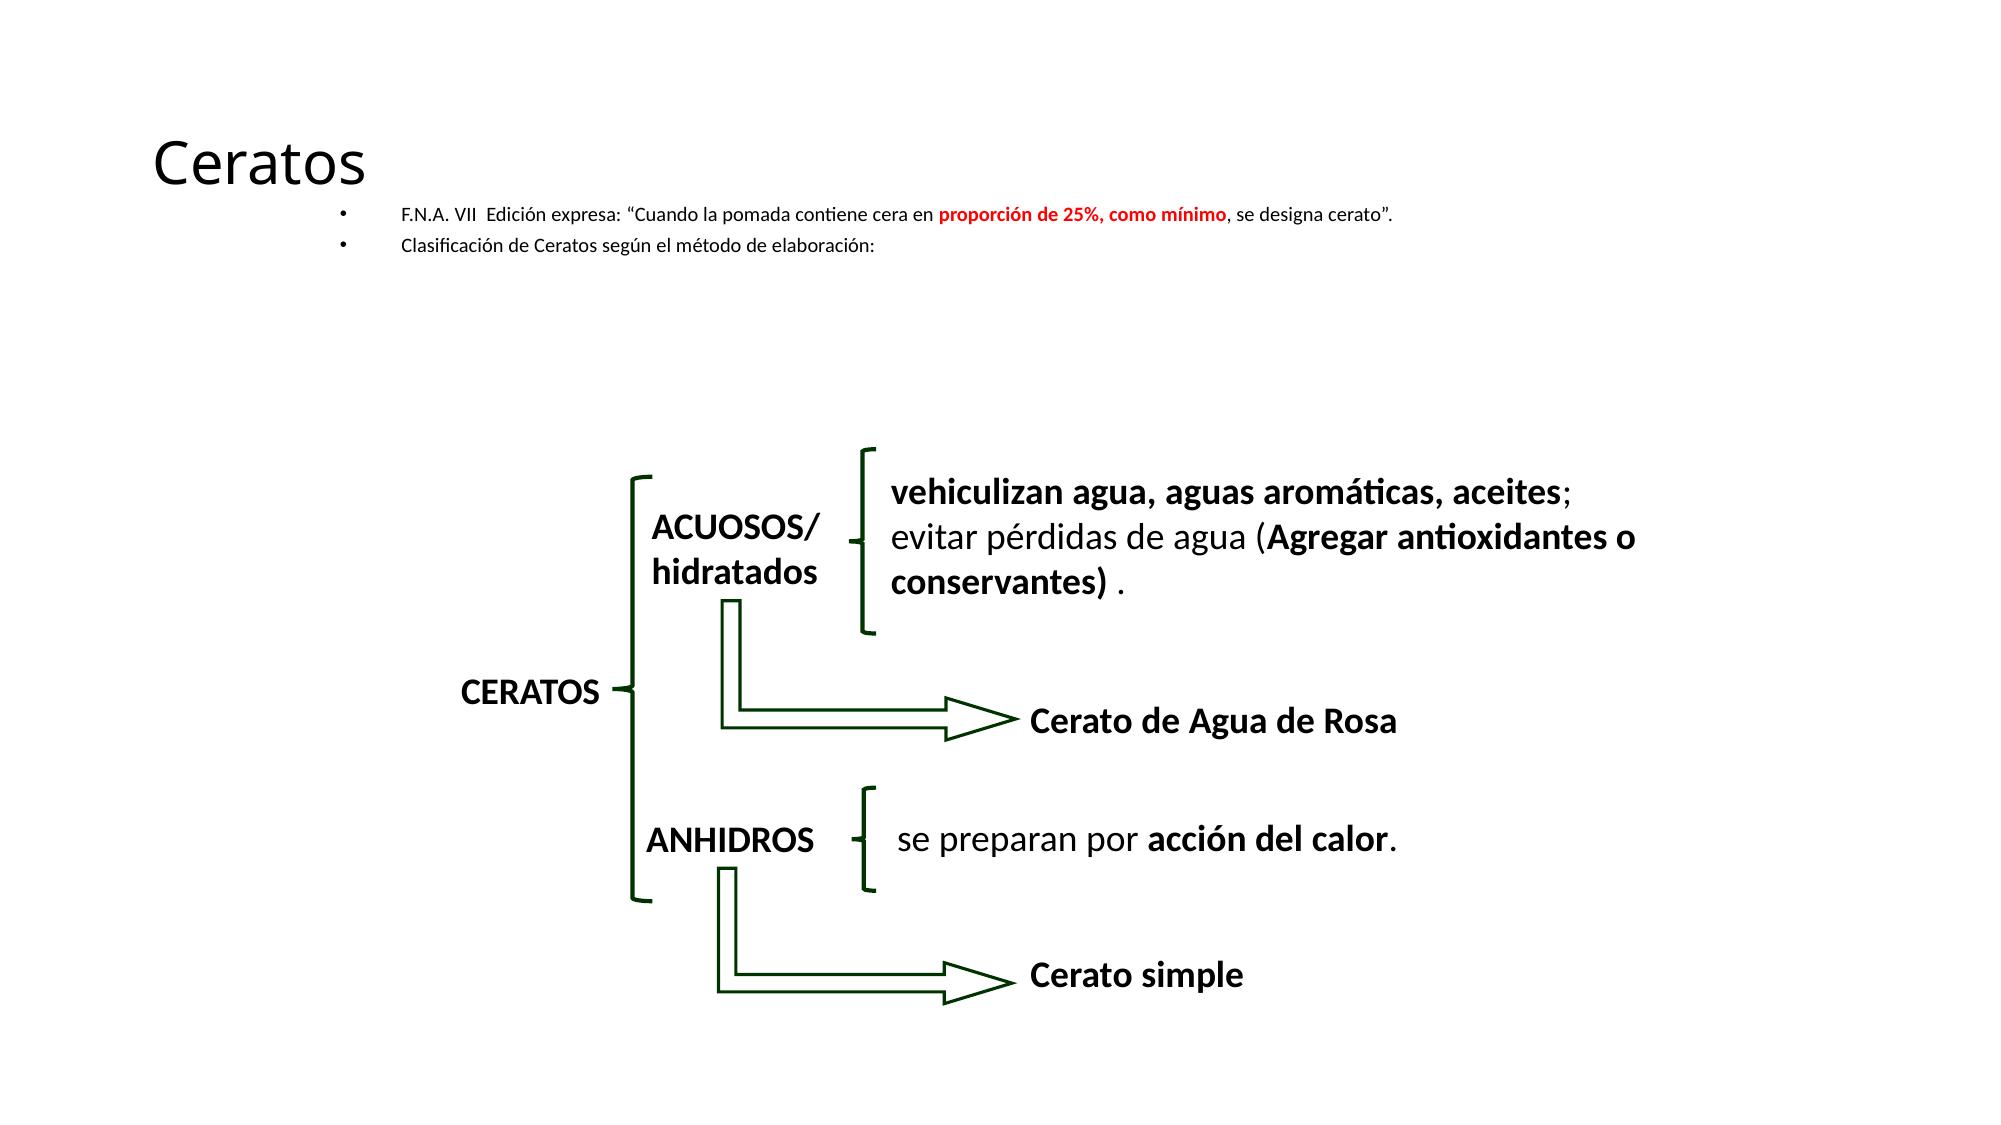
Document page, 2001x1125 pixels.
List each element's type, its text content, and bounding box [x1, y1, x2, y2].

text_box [722, 634, 1465, 750]
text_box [718, 891, 1432, 1004]
list F.N.A. VII Edición expresa: “Cuando la pomada contiene cera en proporción de 25%, como mínimo, se designa cerato”. Clasificación de Ceratos según el método de elaboración: [324, 196, 1675, 391]
title Ceratos [137, 59, 1863, 278]
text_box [636, 449, 1679, 634]
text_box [446, 476, 688, 902]
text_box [631, 787, 1713, 891]
